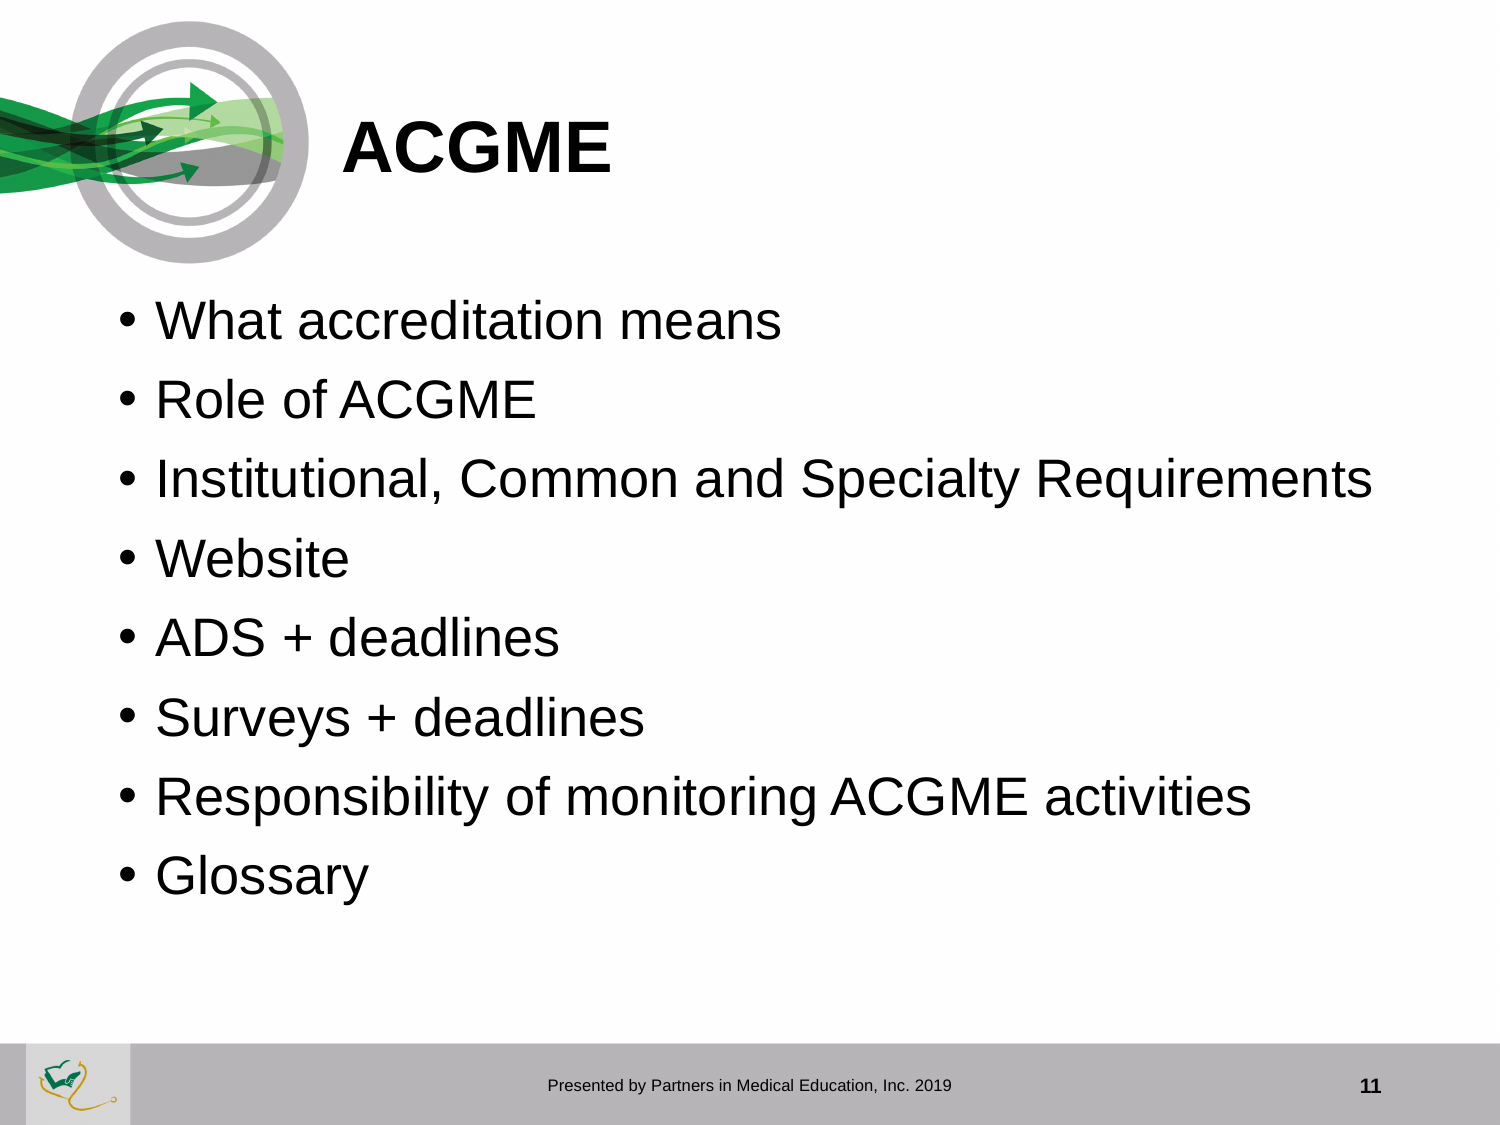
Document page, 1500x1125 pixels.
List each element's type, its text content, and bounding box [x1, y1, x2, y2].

picture [0, 0, 1500, 1125]
footer Presented by Partners in Medical Education, Inc. 2019 [496, 1055, 1004, 1116]
slide_number 11 [1059, 1055, 1397, 1116]
list What accreditation means Role of ACGME Institutional, Common and Specialty Requirements Website ADS + deadlines Surveys + deadlines Responsibility of monitoring ACGME activities Glossary [103, 285, 1397, 1014]
title ACGME [326, 40, 1397, 258]
